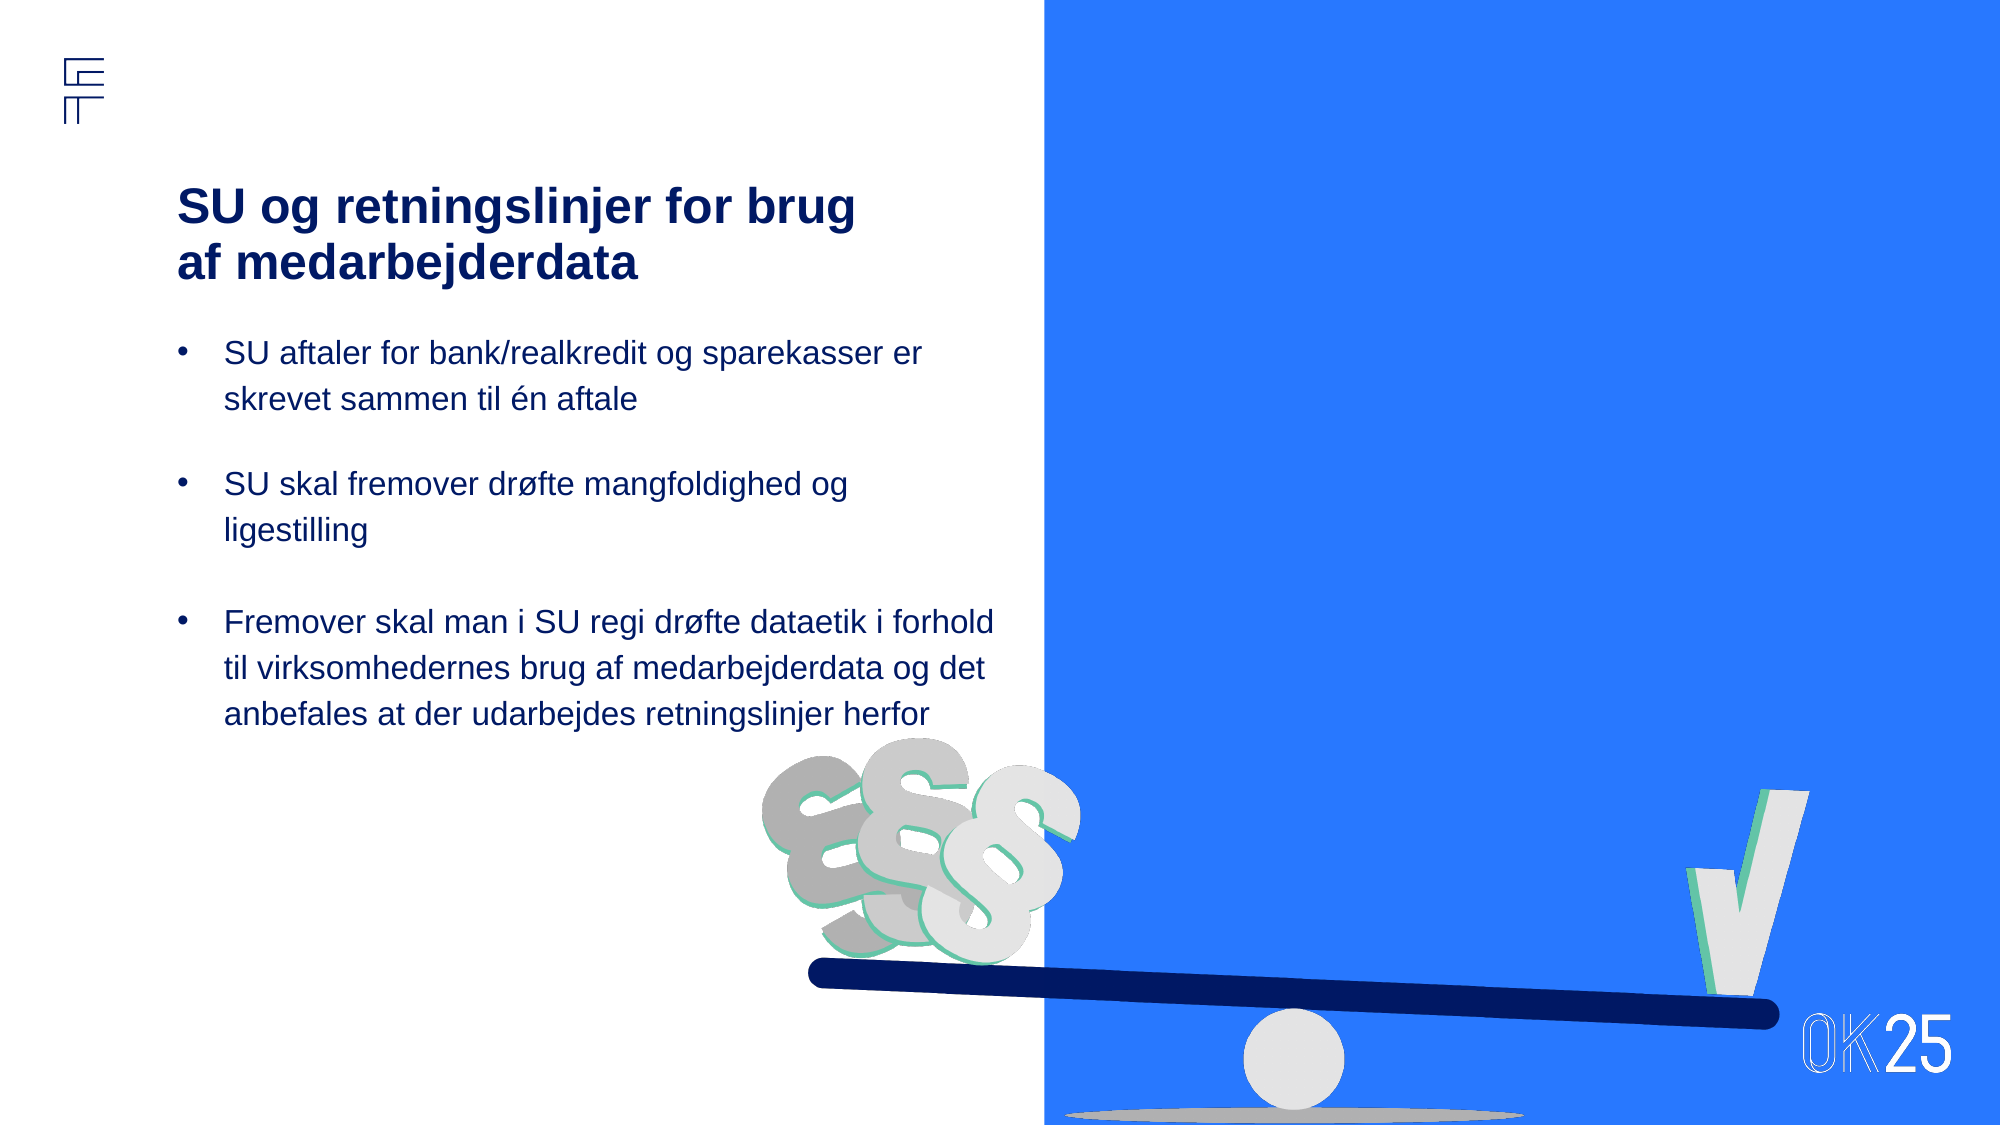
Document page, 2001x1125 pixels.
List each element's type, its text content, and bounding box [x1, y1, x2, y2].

title SU og retningslinjer for brug af medarbejderdata [177, 177, 956, 272]
picture [648, 295, 1951, 1125]
text_box [1044, 0, 2000, 1125]
list SU aftaler for bank/realkredit og sparekasser er skrevet sammen til én aftale SU skal fremover drøfte mangfoldighed og ligestilling Fremover skal man i SU regi drøfte dataetik i forhold til virksomhedernes brug af medarbejderdata og det anbefales at der udarbejdes retningslinjer herfor [177, 324, 648, 1019]
picture [64, 58, 104, 124]
